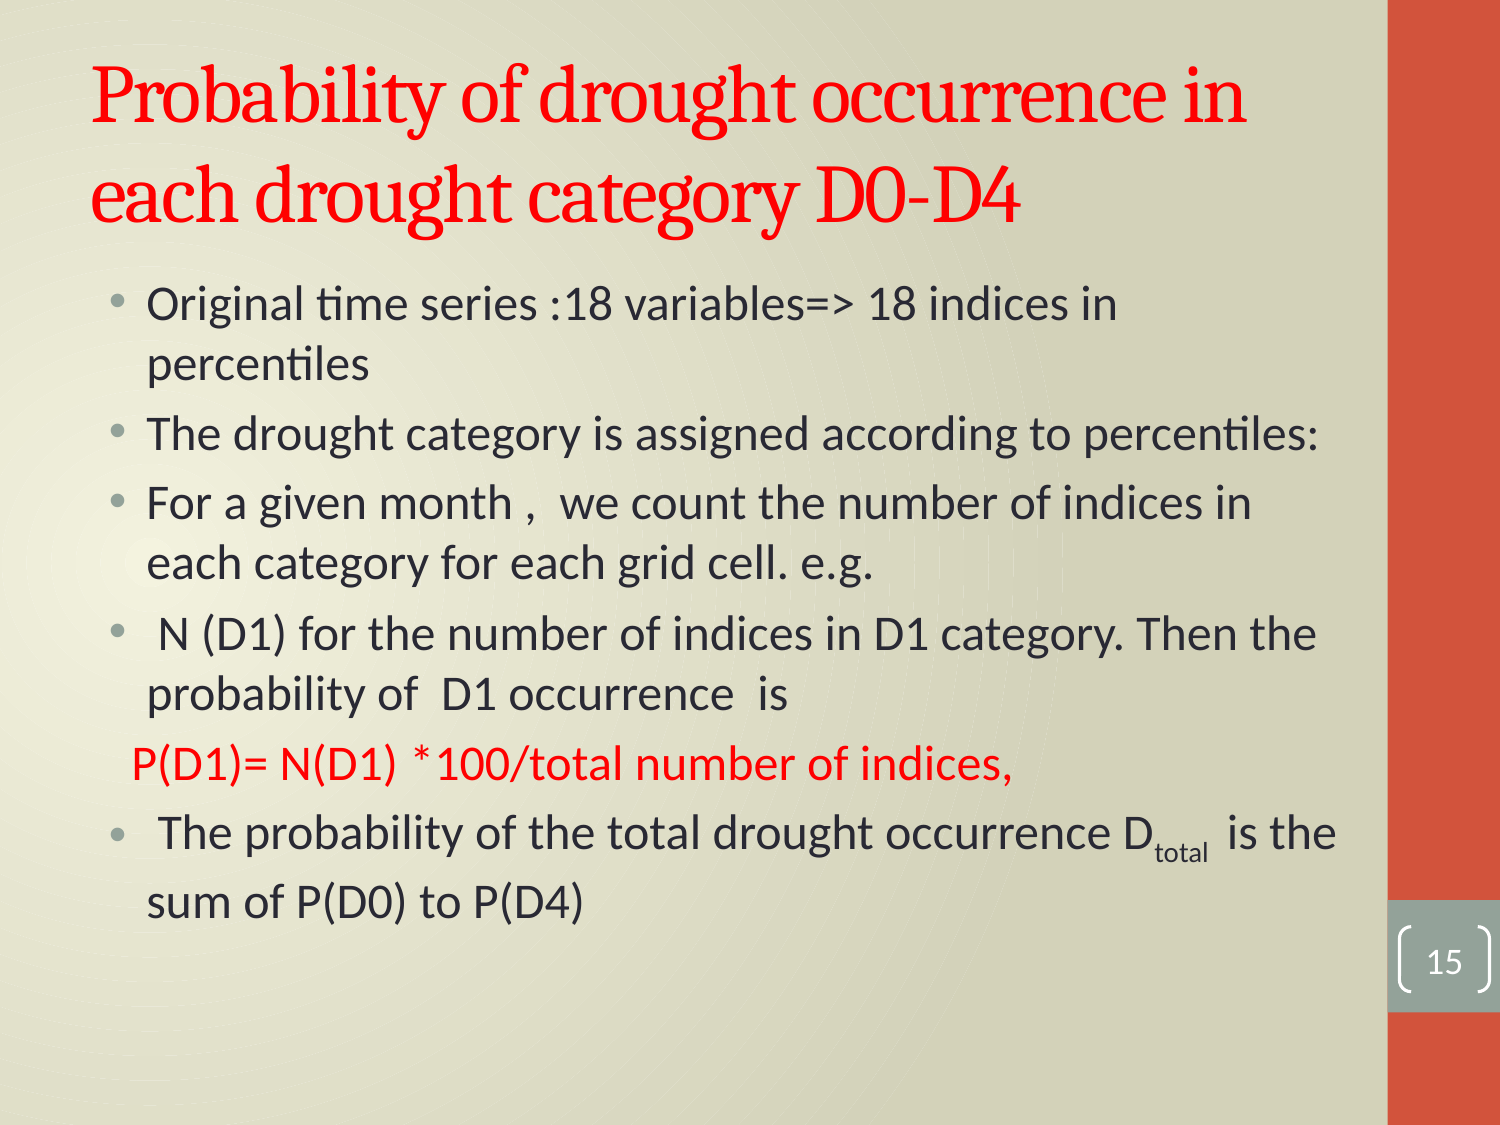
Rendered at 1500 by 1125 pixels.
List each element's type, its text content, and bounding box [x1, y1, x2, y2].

slide_number 15 [1397, 925, 1492, 994]
title Probability of drought occurrence in each drought category D0-D4 [75, 45, 1325, 233]
list Original time series :18 variables=> 18 indices in percentiles The drought category is assigned according to percentiles: For a given month , we count the number of indices in each category for each grid cell. e.g. N (D1) for the number of indices in D1 category. Then the probability of D1 occurrence is P(D1)= N(D1) *100/total number of indices, The probability of the total drought occurrence Dtotal is the sum of P(D0) to P(D4) [75, 262, 1363, 1088]
